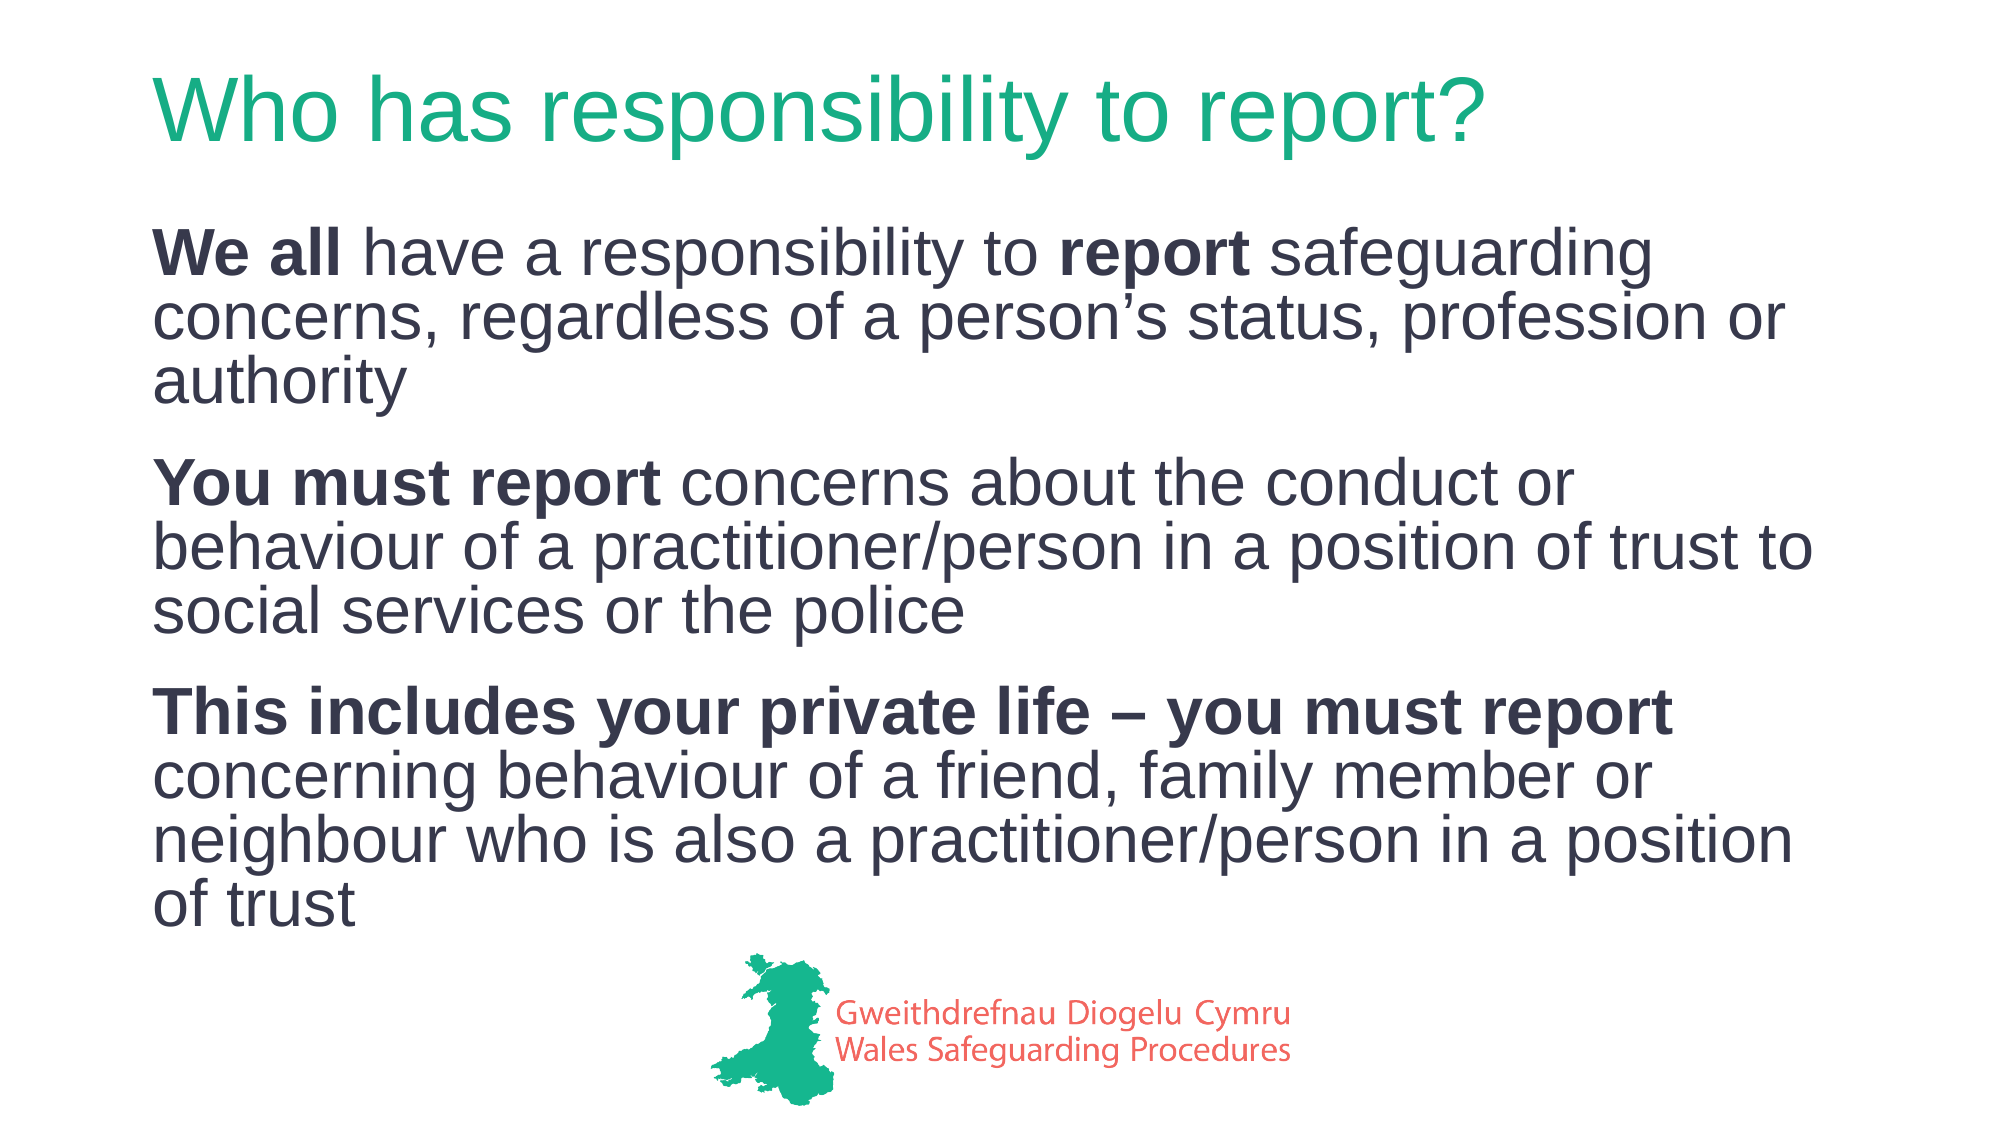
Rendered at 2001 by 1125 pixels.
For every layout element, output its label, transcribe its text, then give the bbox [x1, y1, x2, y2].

title Who has responsibility to report? [137, 59, 1863, 164]
picture [710, 1049, 1290, 1106]
text_box We all have a responsibility to report safeguarding concerns, regardless of a person’s status, profession or authority You must report concerns about the conduct or behaviour of a practitioner/person in a position of trust to social services or the police This includes your private life – you must report concerning behaviour of a friend, family member or neighbour who is also a practitioner/person in a position of trust [137, 217, 1882, 1049]
